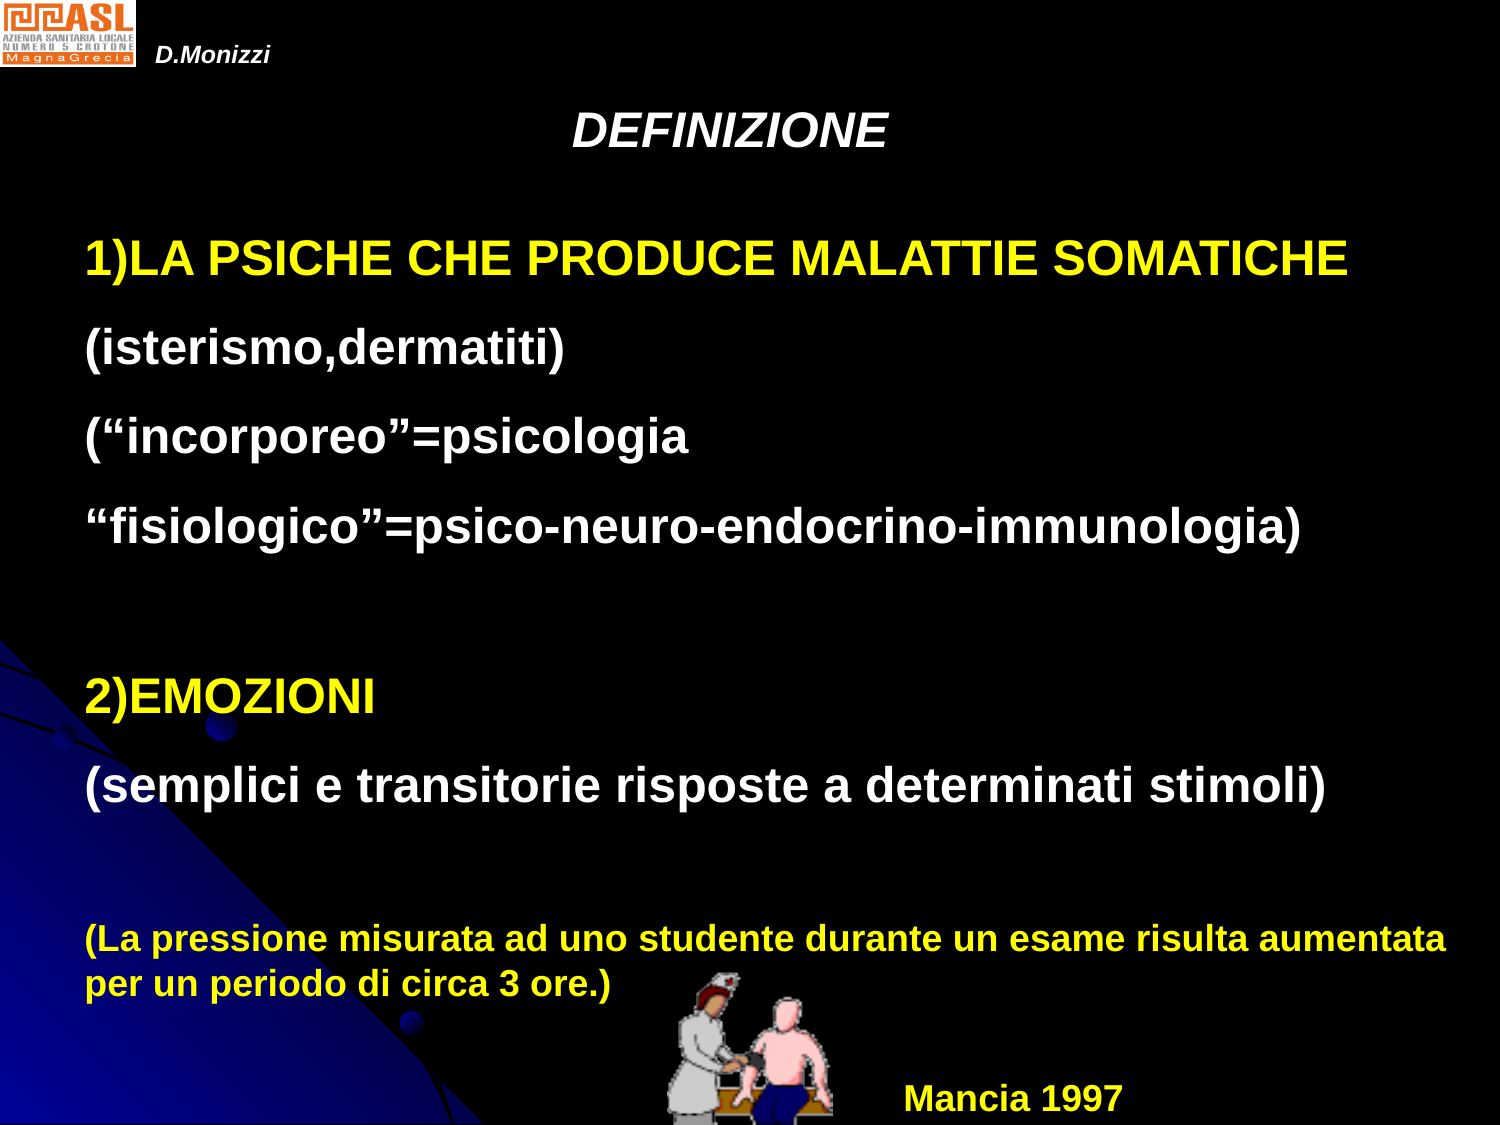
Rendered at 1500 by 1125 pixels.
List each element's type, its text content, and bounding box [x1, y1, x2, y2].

text_box D.Monizzi [147, 31, 325, 76]
picture [666, 967, 833, 1125]
text_box DEFINIZIONE [265, 90, 1223, 165]
text_box 1)LA PSICHE CHE PRODUCE MALATTIE SOMATICHE (isterismo,dermatiti) (“incorporeo”=psicologia “fisiologico”=psico-neuro-endocrino-immunologia) 2)EMOZIONI (semplici e transitorie risposte a determinati stimoli) (La pressione misurata ad uno studente durante un esame risulta aumentata per un periodo di circa 3 ore.) Mancia 1997 [76, 78, 1500, 1125]
picture [0, 0, 136, 67]
